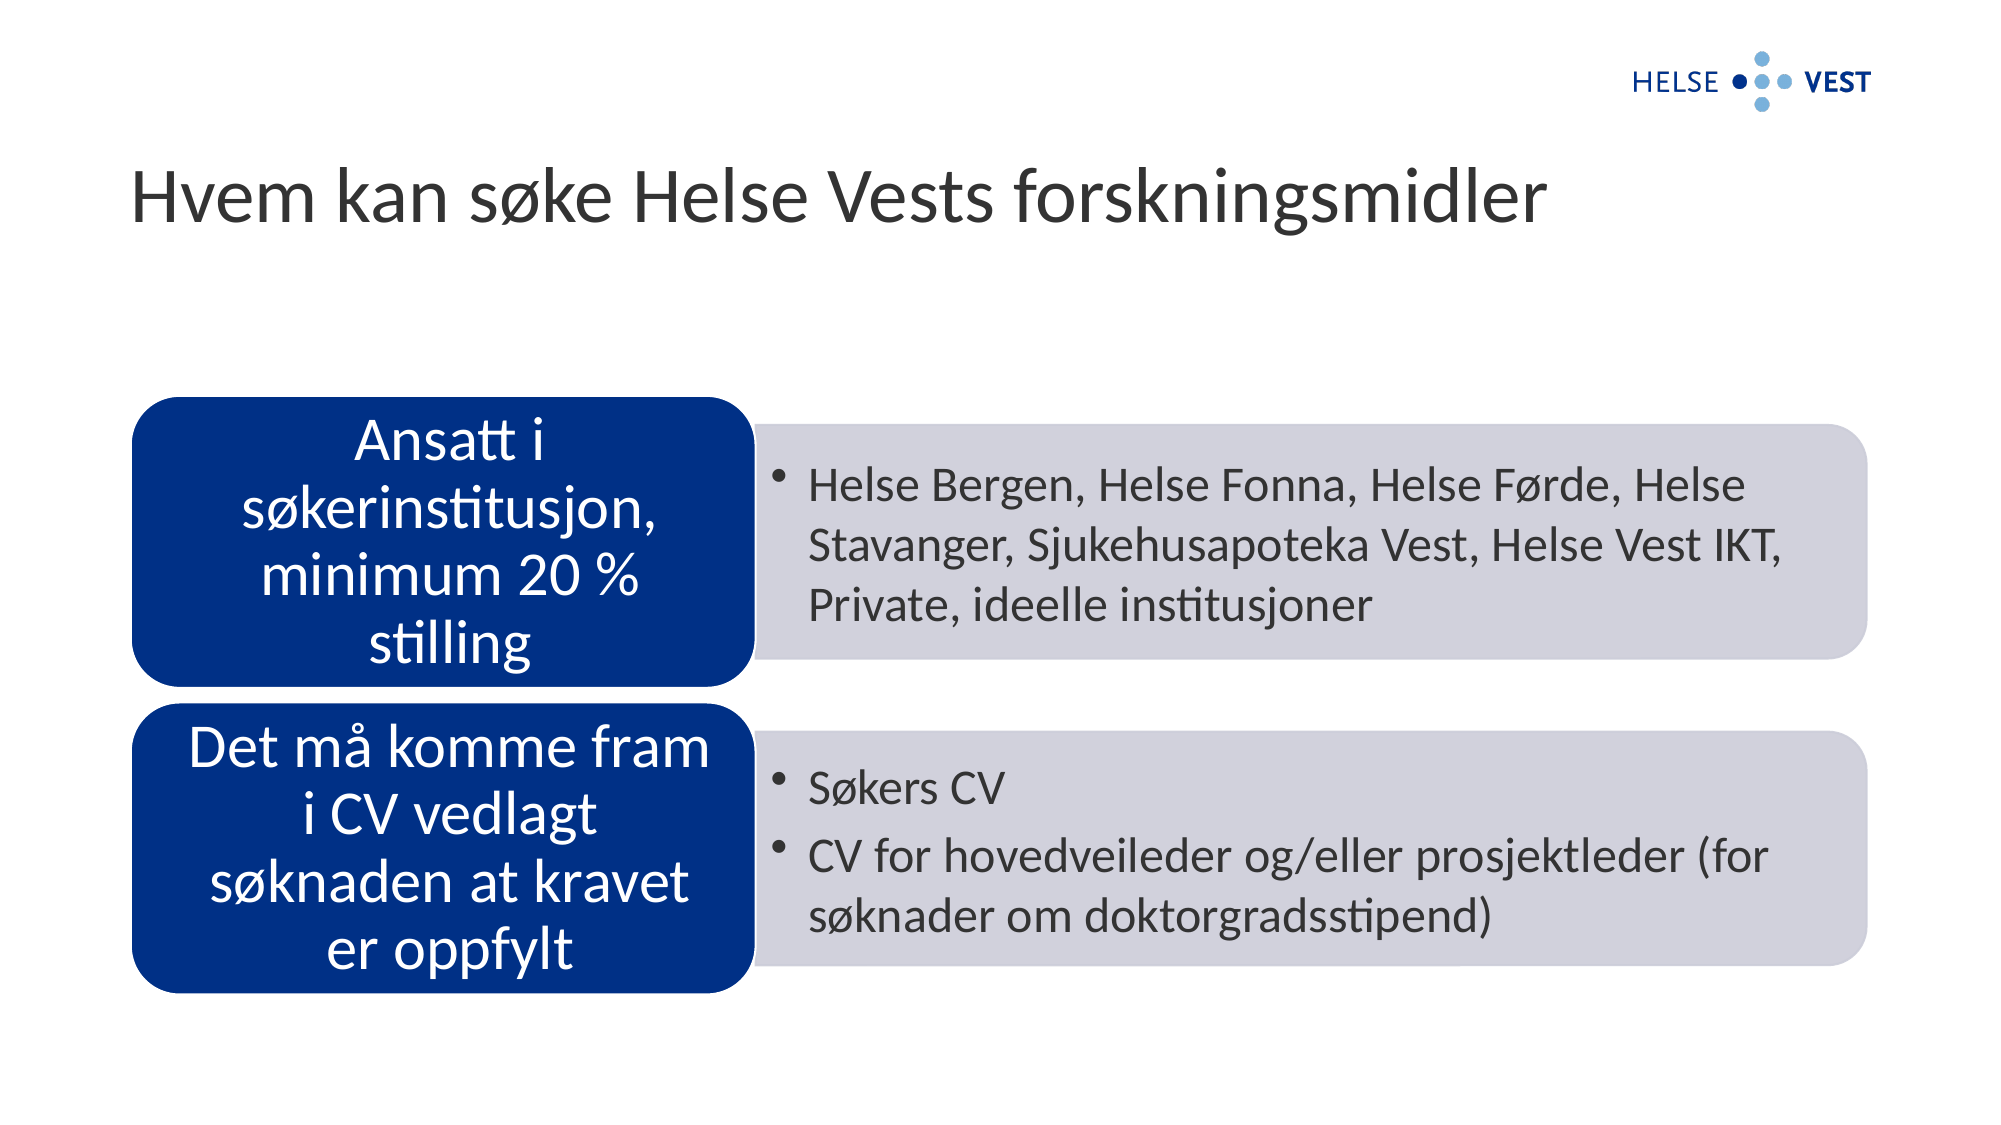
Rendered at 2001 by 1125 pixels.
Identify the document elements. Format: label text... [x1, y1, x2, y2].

picture [1634, 51, 1871, 112]
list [130, 395, 1867, 995]
title Hvem kan søke Helse Vests forskningsmidler [130, 141, 1569, 334]
